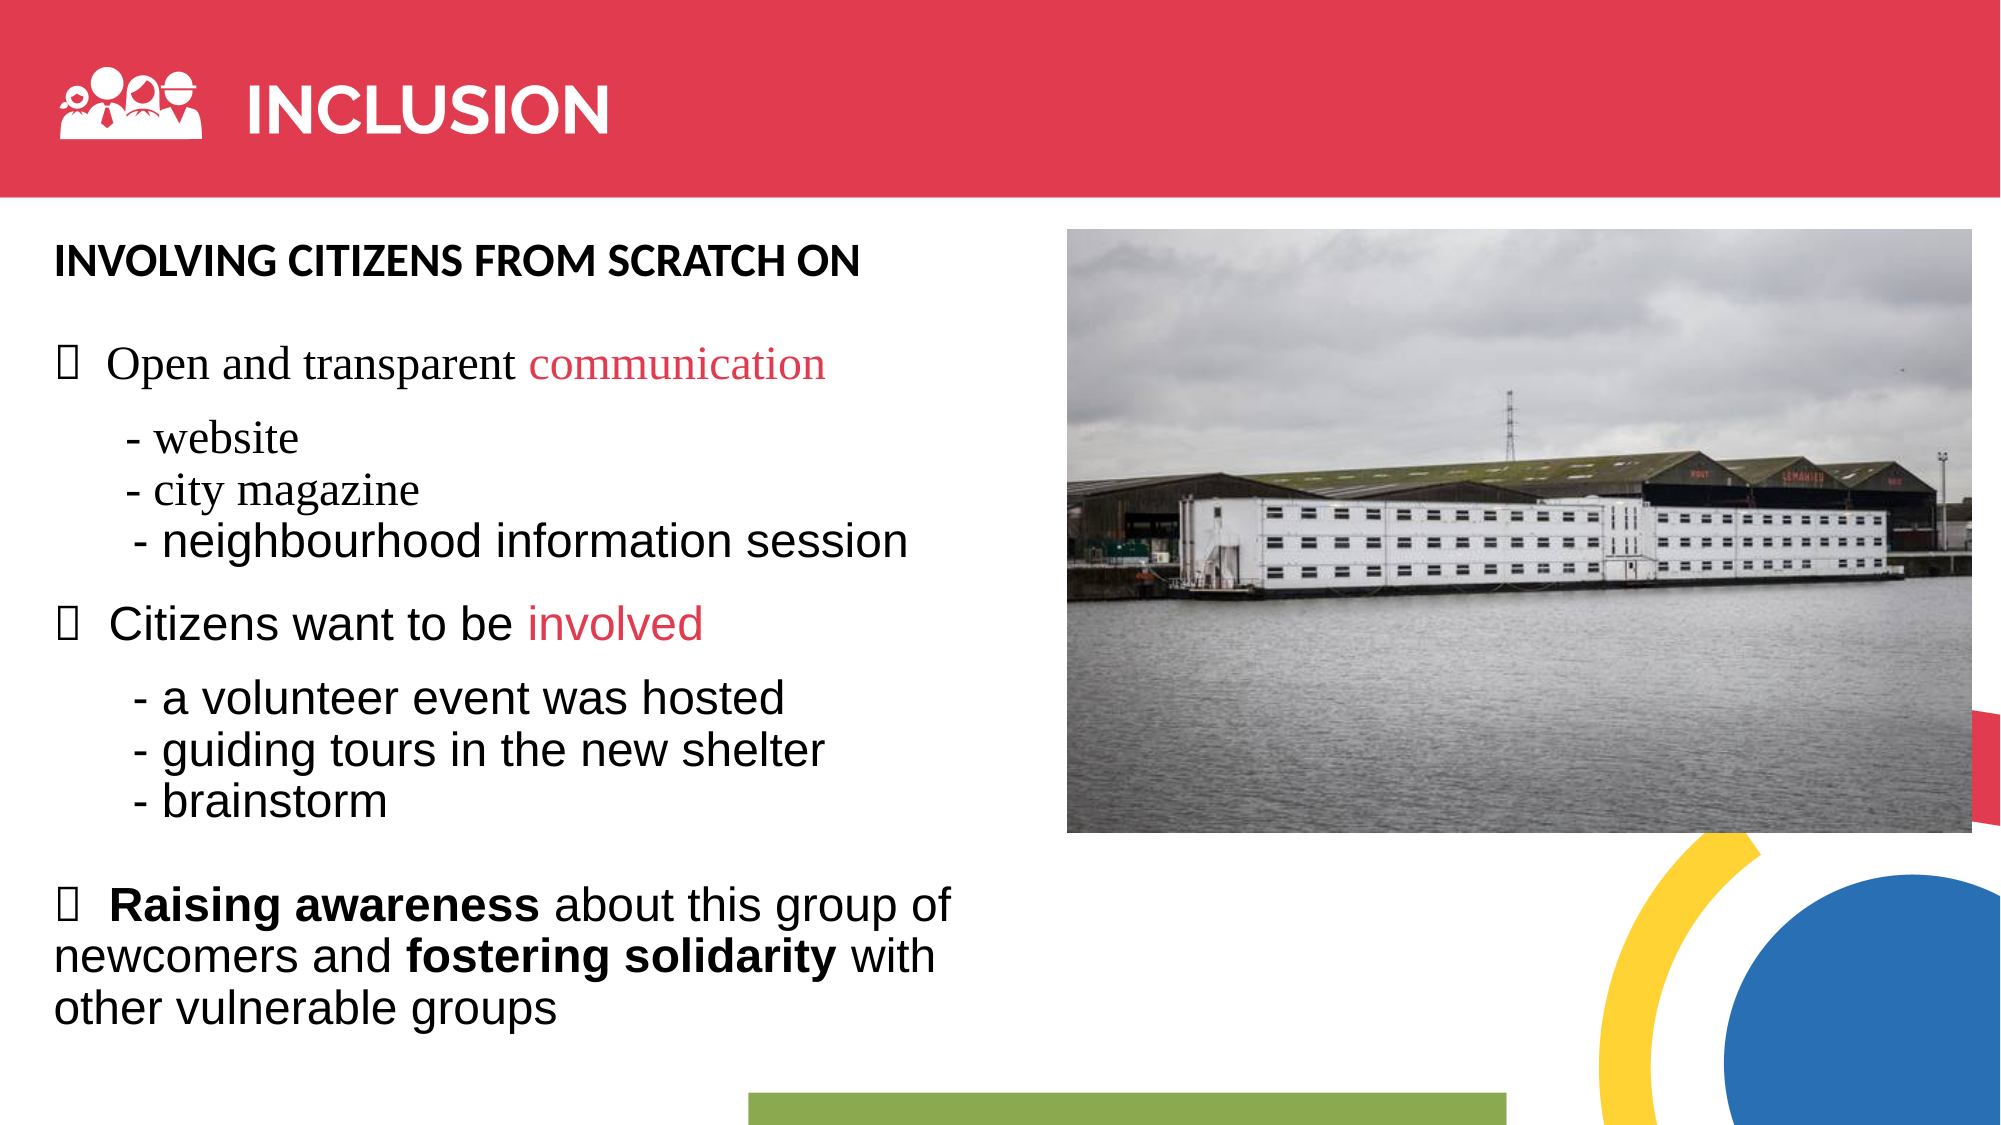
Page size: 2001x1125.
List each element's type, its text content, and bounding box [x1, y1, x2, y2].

picture [0, 0, 2001, 1125]
title INVOLVING CITIZENS FROM SCRATCH ON  Open and transparent communication - website - city magazine - neighbourhood information session  Citizens want to be involved - a volunteer event was hosted - guiding tours in the new shelter - brainstorm  Raising awareness about this group of newcomers and fostering solidarity with other vulnerable groups [38, 405, 1052, 1043]
